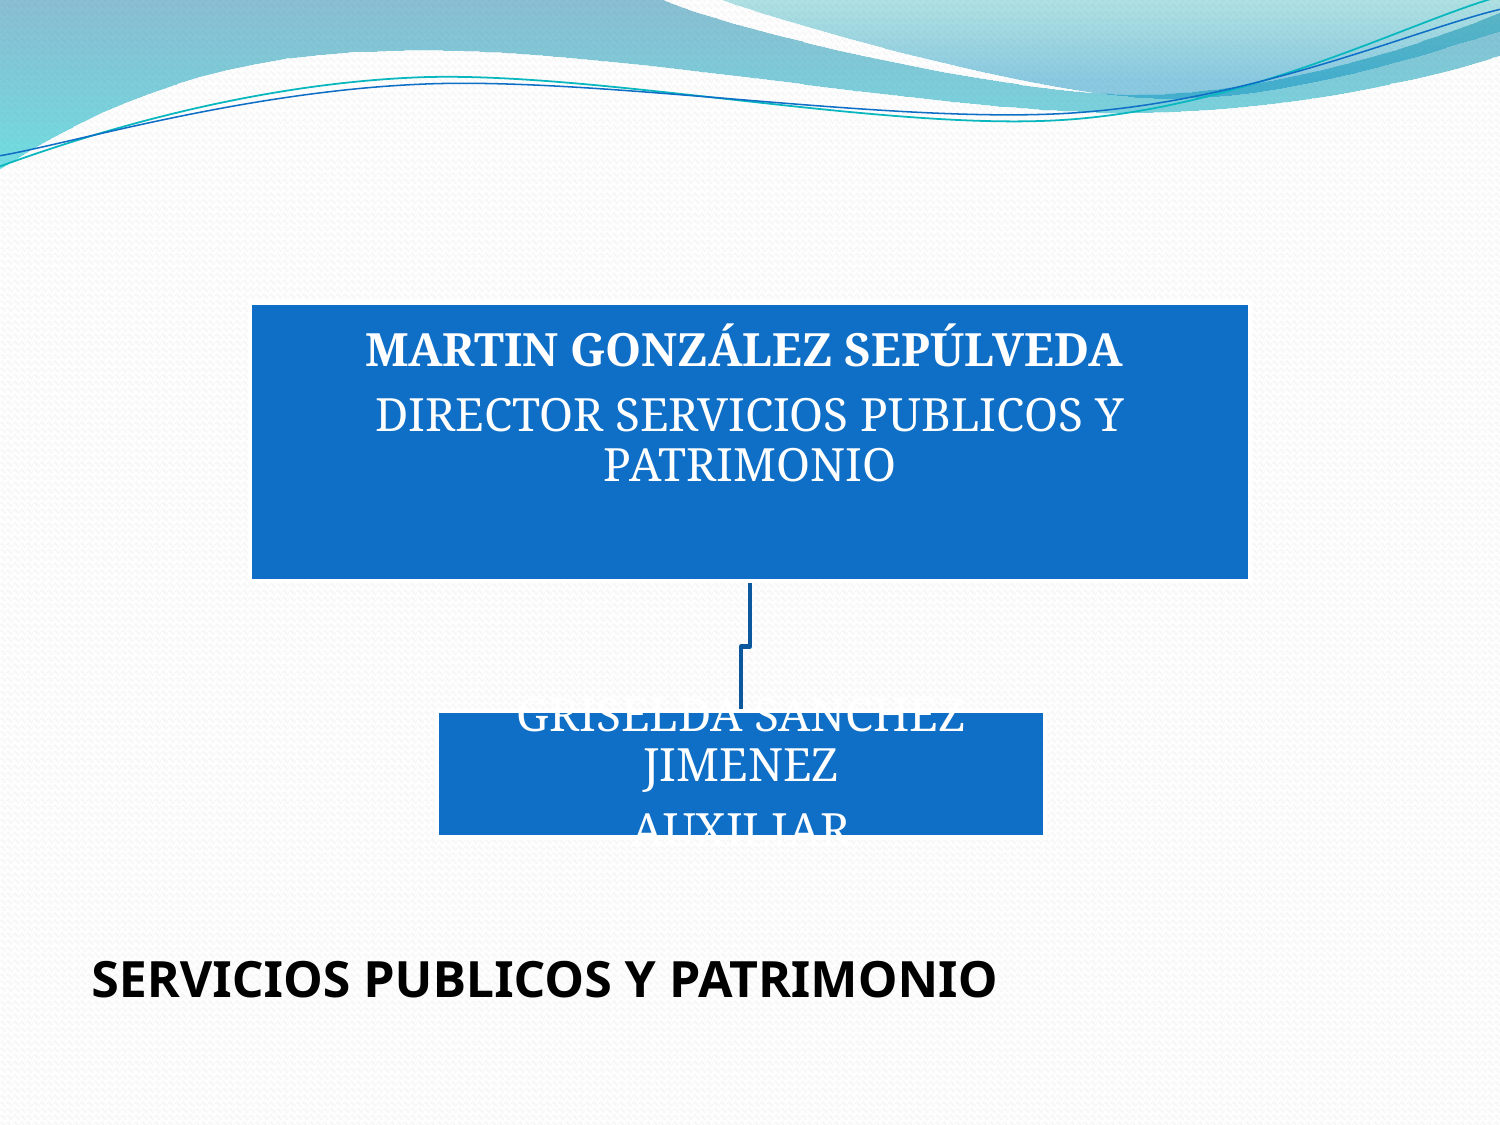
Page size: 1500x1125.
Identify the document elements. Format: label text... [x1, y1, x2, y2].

text_box SERVICIOS PUBLICOS Y PATRIMONIO [76, 940, 1046, 1016]
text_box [249, 243, 1251, 897]
